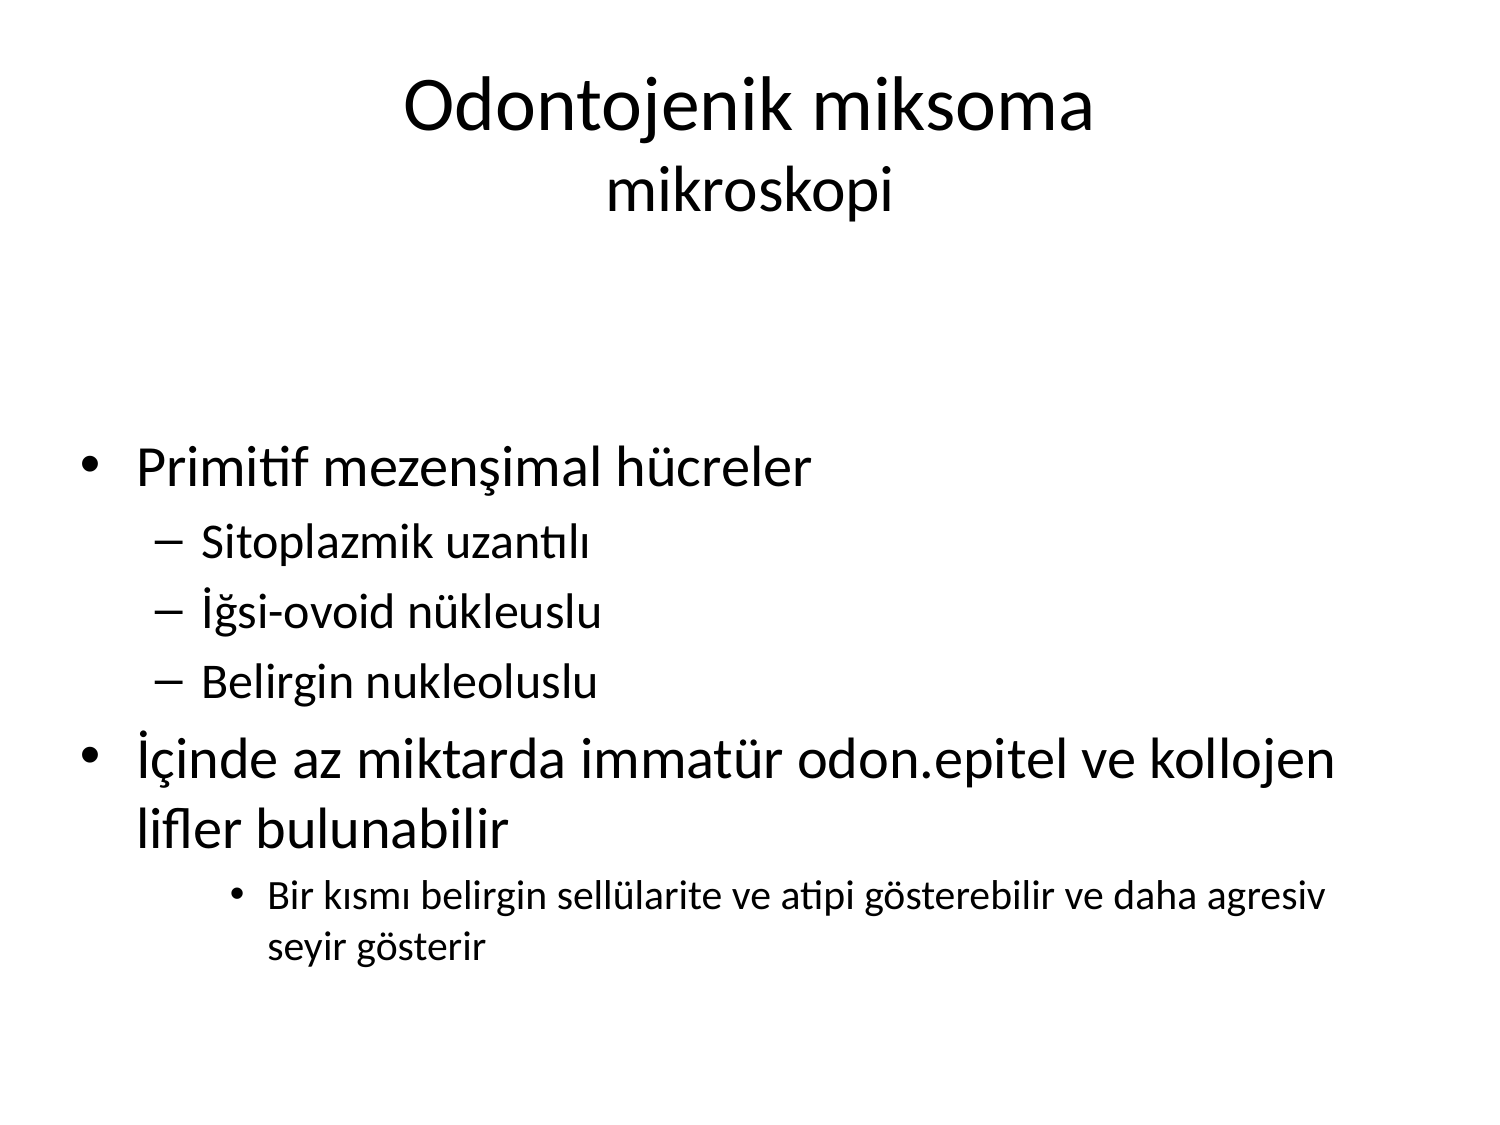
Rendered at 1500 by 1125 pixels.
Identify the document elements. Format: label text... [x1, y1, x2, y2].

title Odontojenik miksoma mikroskopi [75, 45, 1425, 233]
list Primitif mezenşimal hücreler Sitoplazmik uzantılı İğsi-ovoid nükleuslu Belirgin nukleoluslu İçinde az miktarda immatür odon.epitel ve kollojen lifler bulunabilir Bir kısmı belirgin sellülarite ve atipi gösterebilir ve daha agresiv seyir gösterir [64, 420, 1425, 1006]
